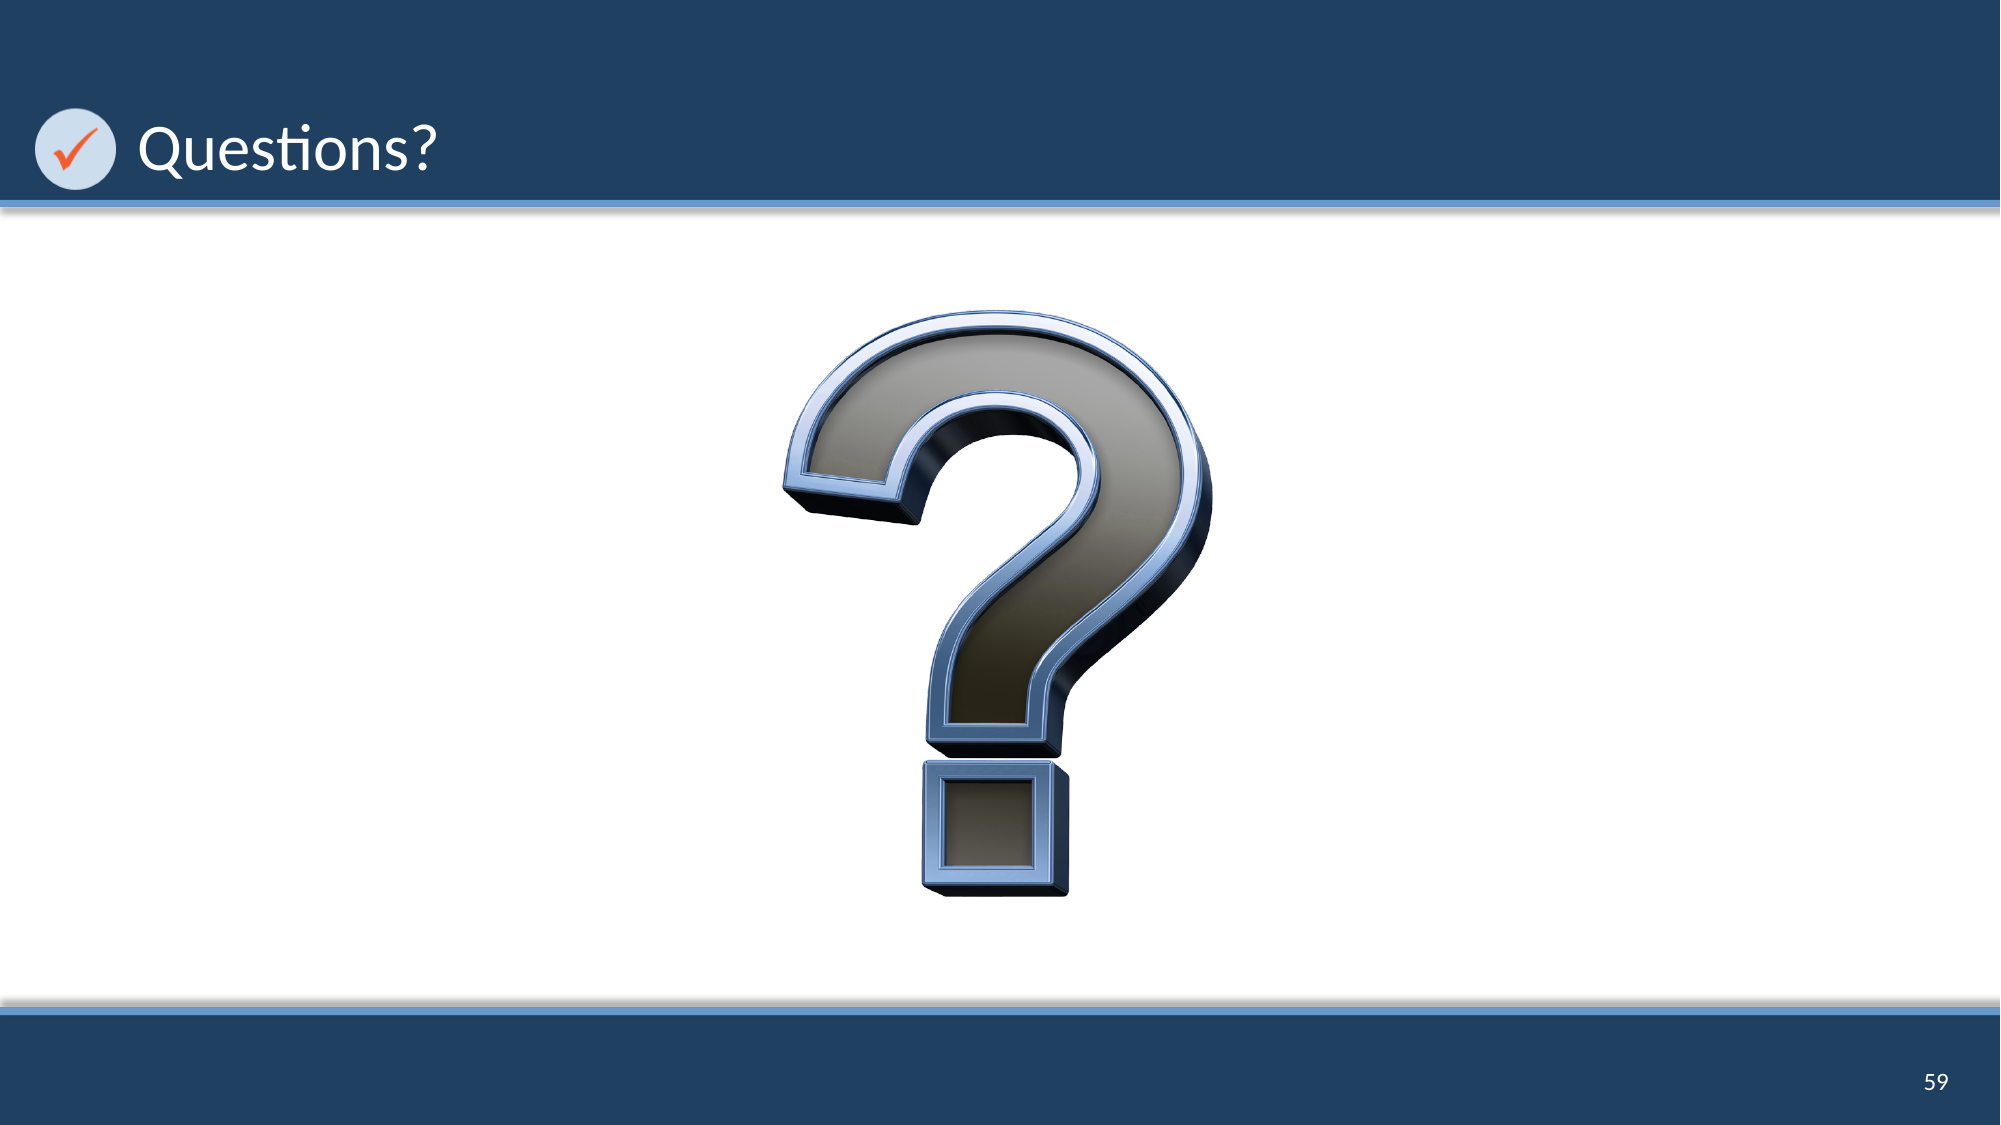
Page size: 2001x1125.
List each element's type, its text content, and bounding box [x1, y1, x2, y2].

picture [0, 0, 2000, 222]
picture [763, 286, 1237, 921]
slide_number 59 [1514, 1050, 1965, 1111]
picture [0, 992, 2000, 1125]
title Questions? [122, 11, 1987, 193]
